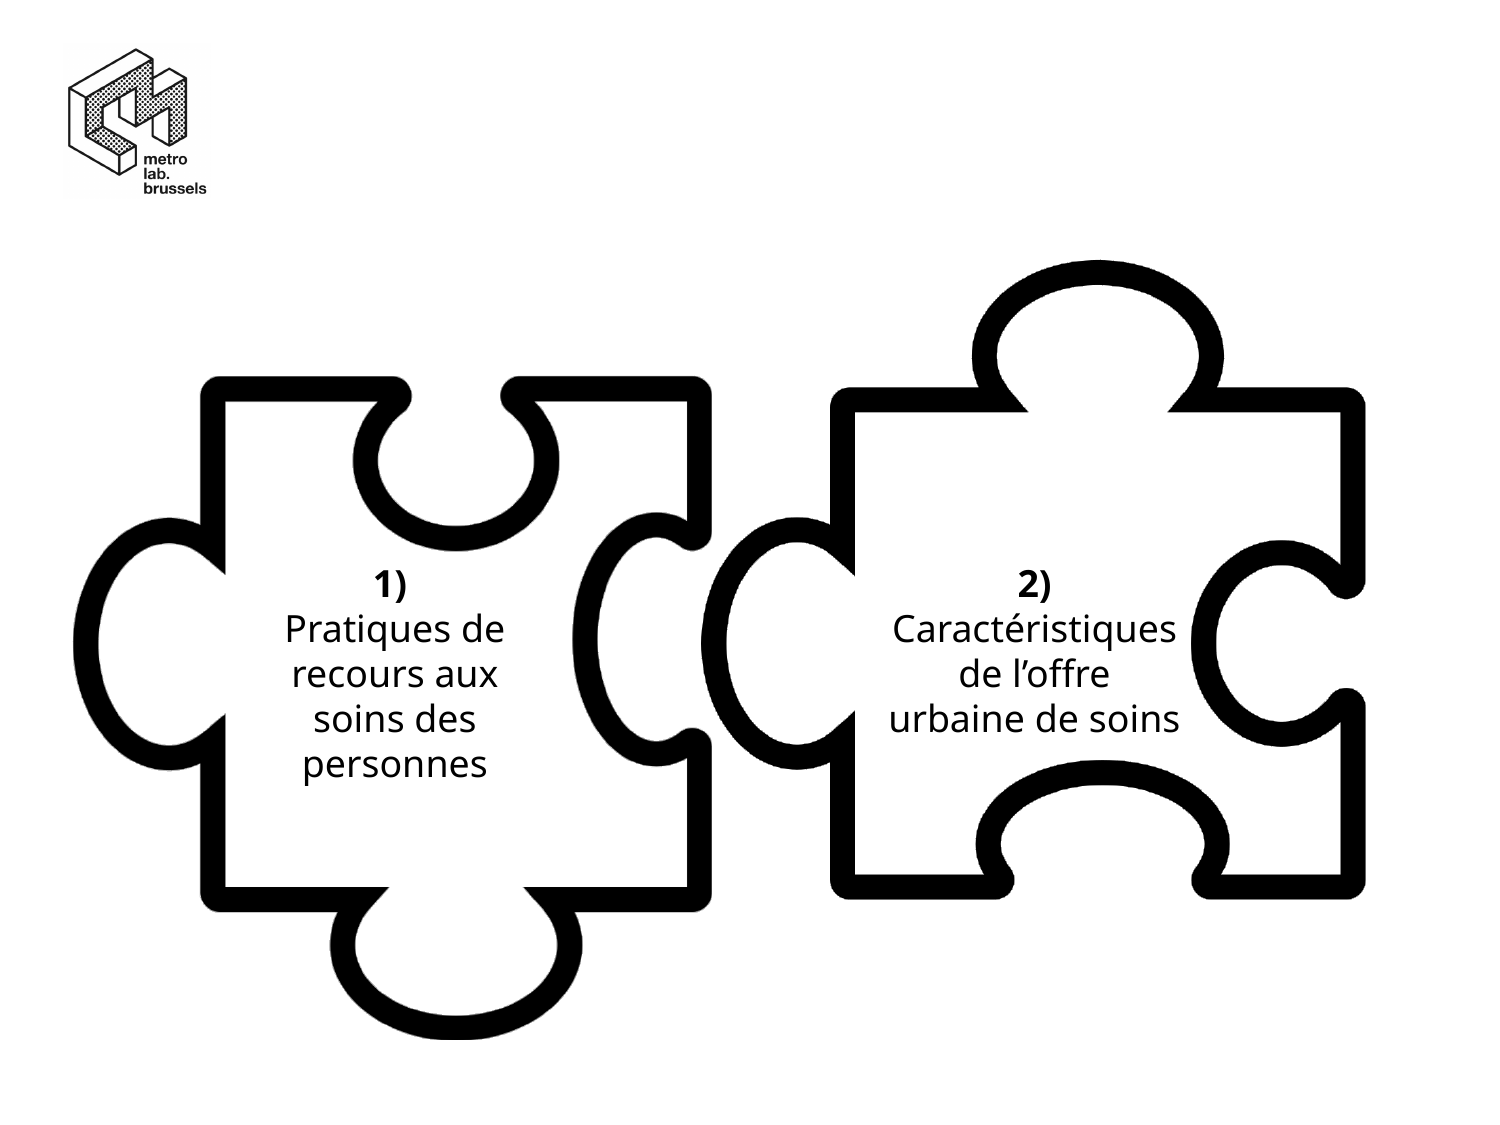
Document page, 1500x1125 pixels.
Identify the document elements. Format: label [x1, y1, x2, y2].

picture [63, 43, 211, 199]
picture [59, 259, 1367, 1040]
